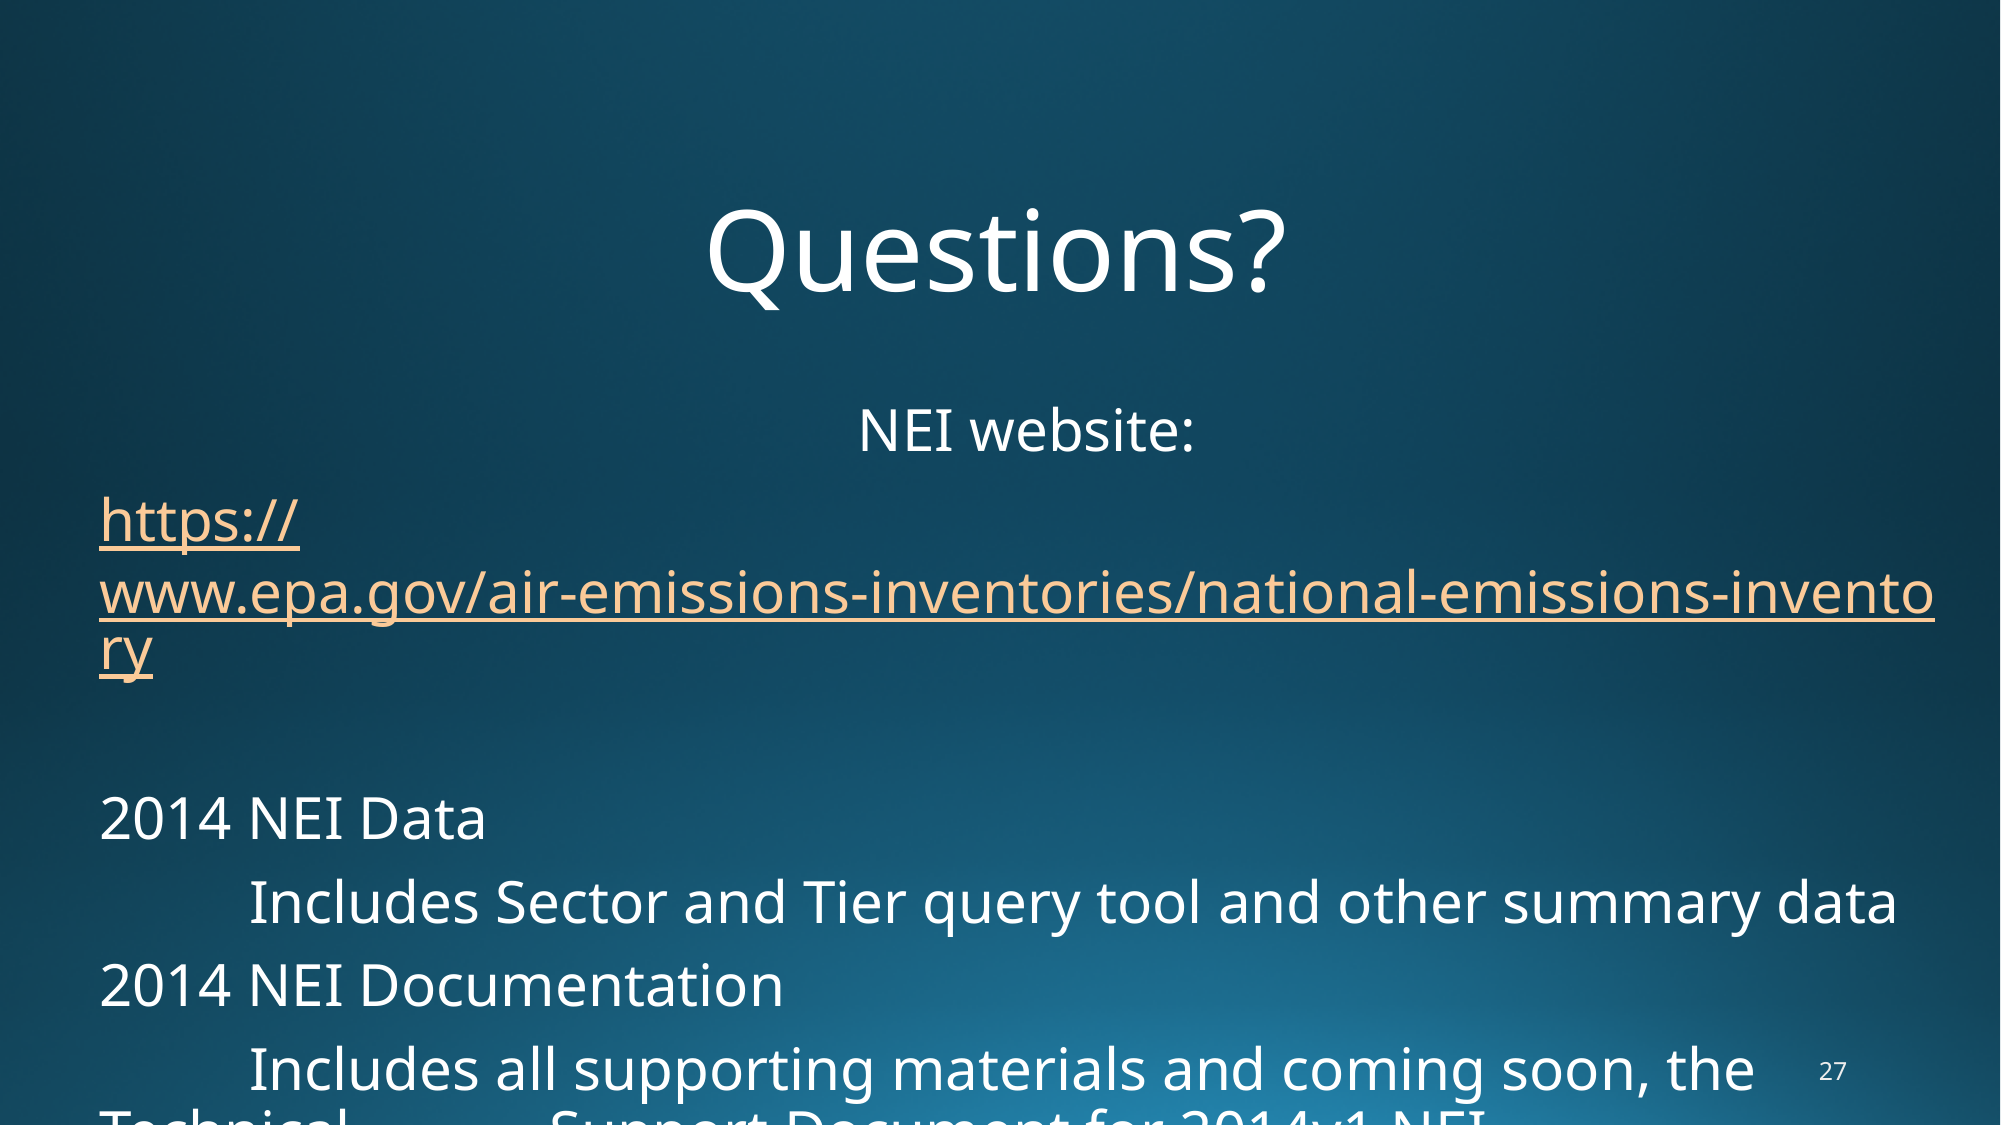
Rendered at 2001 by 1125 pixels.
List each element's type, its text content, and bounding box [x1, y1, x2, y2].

picture [0, 0, 2001, 1125]
title Questions? [133, 146, 1859, 364]
slide_number 27 [1412, 1042, 1863, 1103]
list NEI website: https://www.epa.gov/air-emissions-inventories/national-emissions-inventory 2014 NEI Data Includes Sector and Tier query tool and other summary data 2014 NEI Documentation Includes all supporting materials and coming soon, the Technical Support Document for 2014v1 NEI [84, 393, 1971, 1092]
